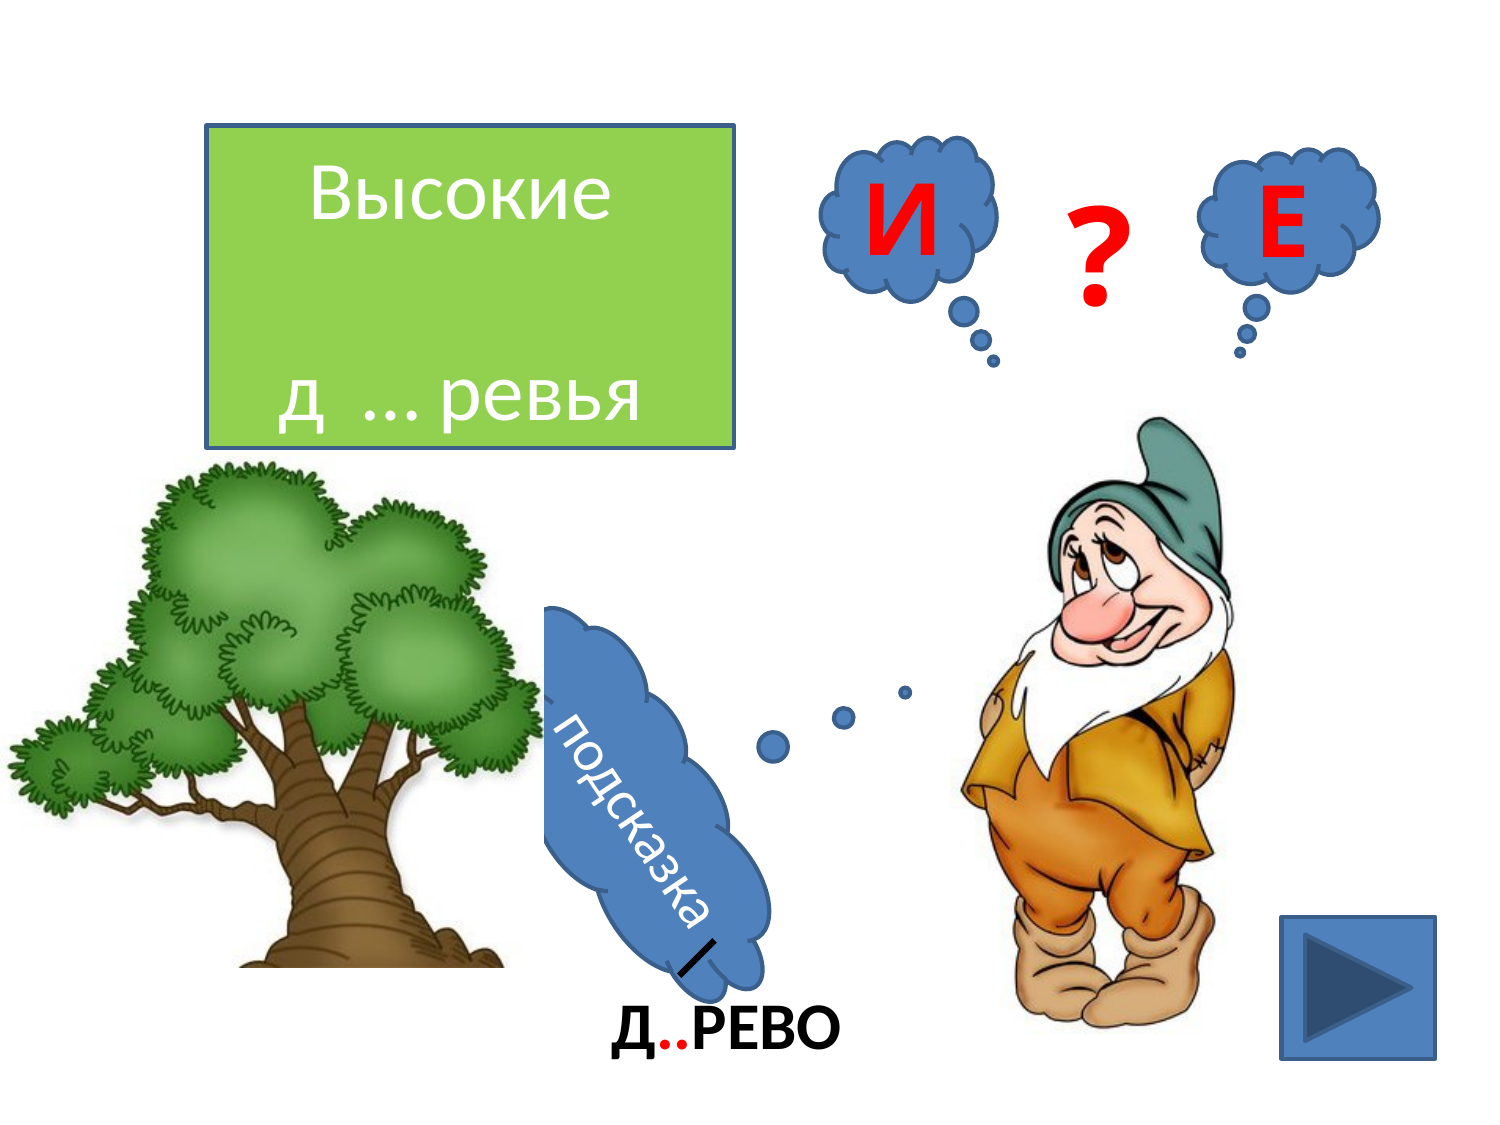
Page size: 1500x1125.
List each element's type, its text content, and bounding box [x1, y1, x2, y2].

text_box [596, 940, 987, 1073]
text_box И [969, 329, 993, 352]
text_box [1279, 915, 1437, 1061]
text_box Е [1242, 293, 1271, 322]
picture [0, 455, 544, 968]
text_box И [986, 354, 1001, 368]
text_box Е [1234, 346, 1247, 359]
text_box подсказка [898, 685, 913, 700]
text_box ? [1052, 160, 1148, 341]
text_box подсказка [831, 706, 856, 730]
text_box Е [1196, 147, 1381, 295]
text_box И [818, 135, 999, 304]
picture [950, 408, 1247, 1035]
text_box И [948, 295, 980, 328]
text_box Высокие д … ревья [204, 123, 736, 450]
text_box подсказка [548, 605, 772, 938]
text_box подсказка [756, 730, 790, 764]
text_box Е [1237, 323, 1258, 344]
